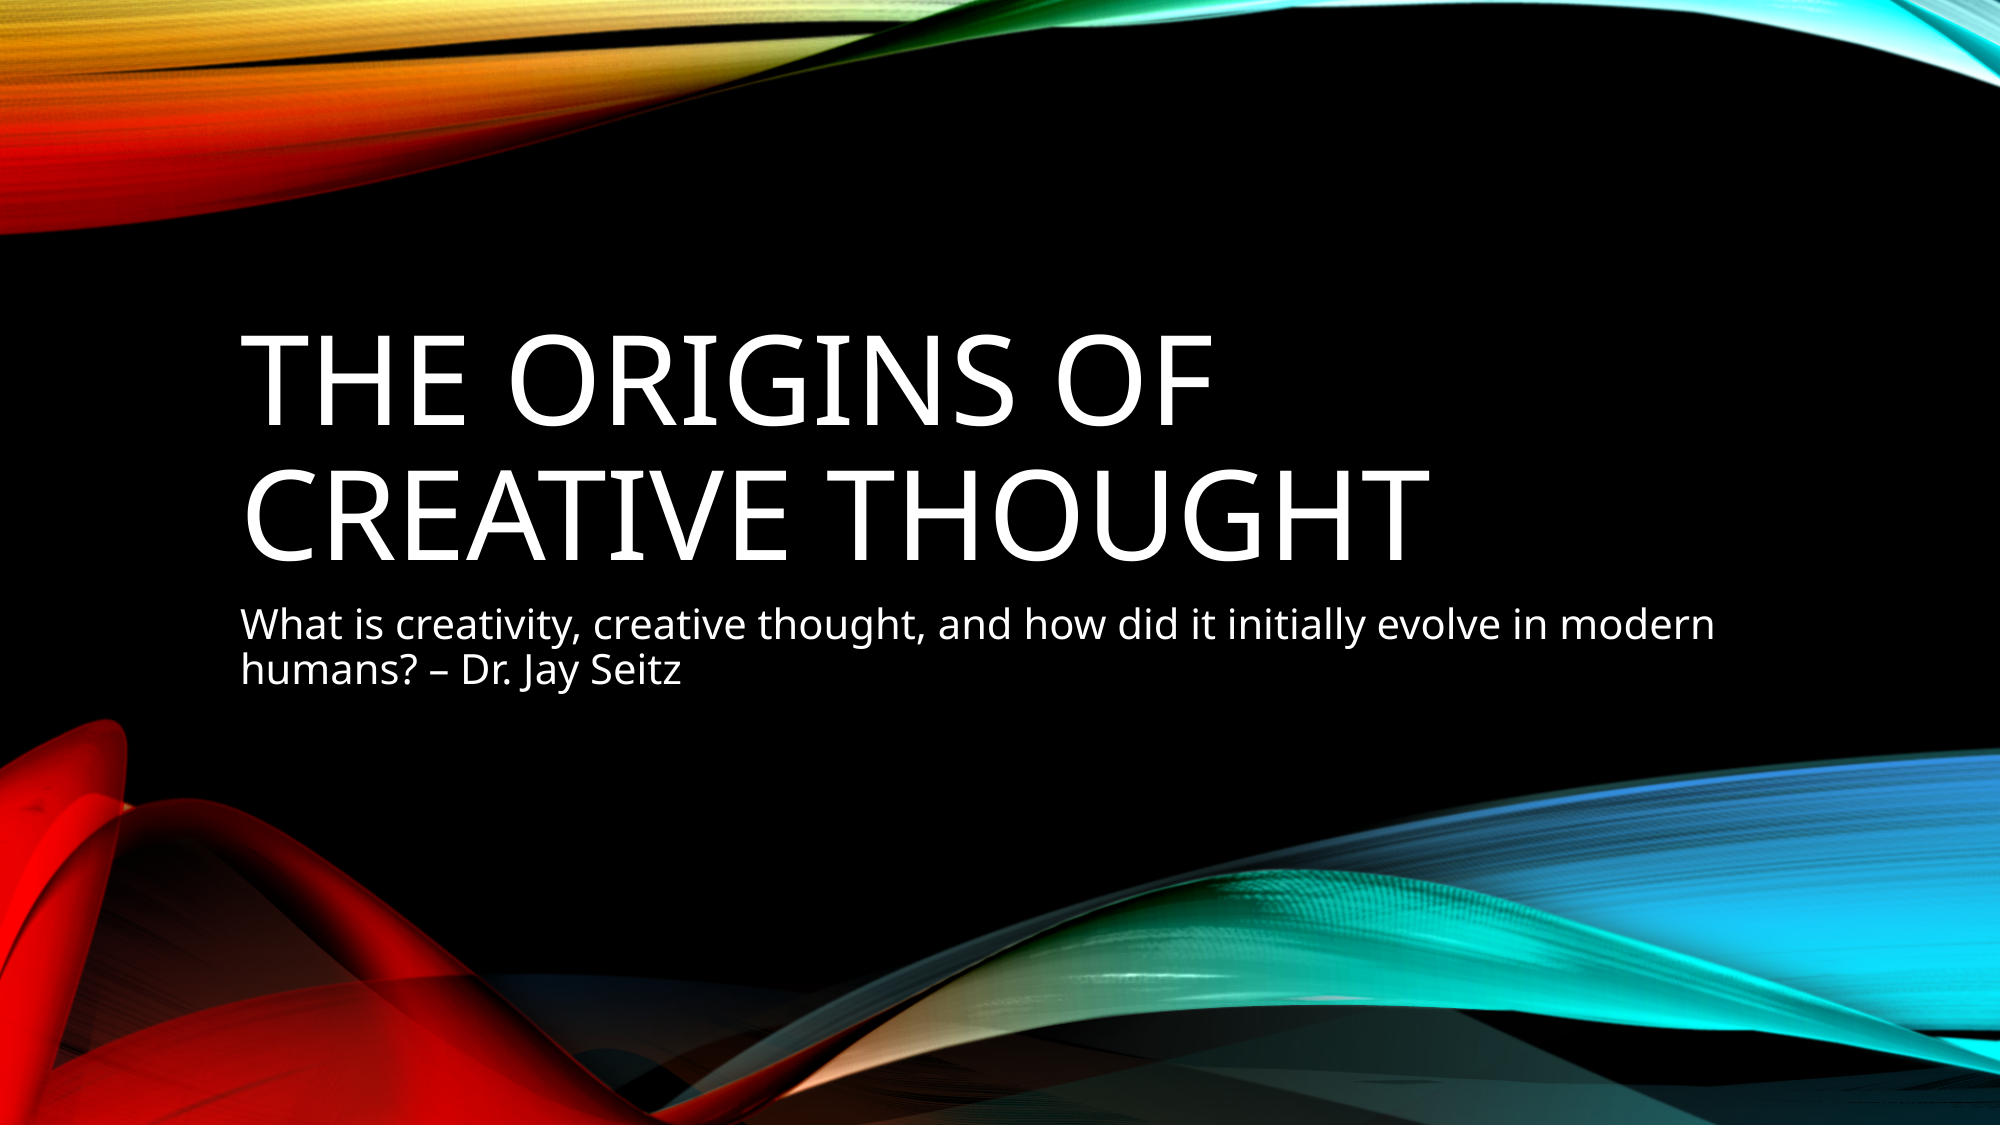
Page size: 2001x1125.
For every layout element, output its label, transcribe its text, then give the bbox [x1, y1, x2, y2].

picture [0, 717, 2000, 1125]
title The Origins of Creative Thought [225, 295, 1775, 595]
picture [0, 0, 2000, 237]
subtitle What is creativity, creative thought, and how did it initially evolve in modern humans? – Dr. Jay Seitz [225, 595, 1775, 709]
